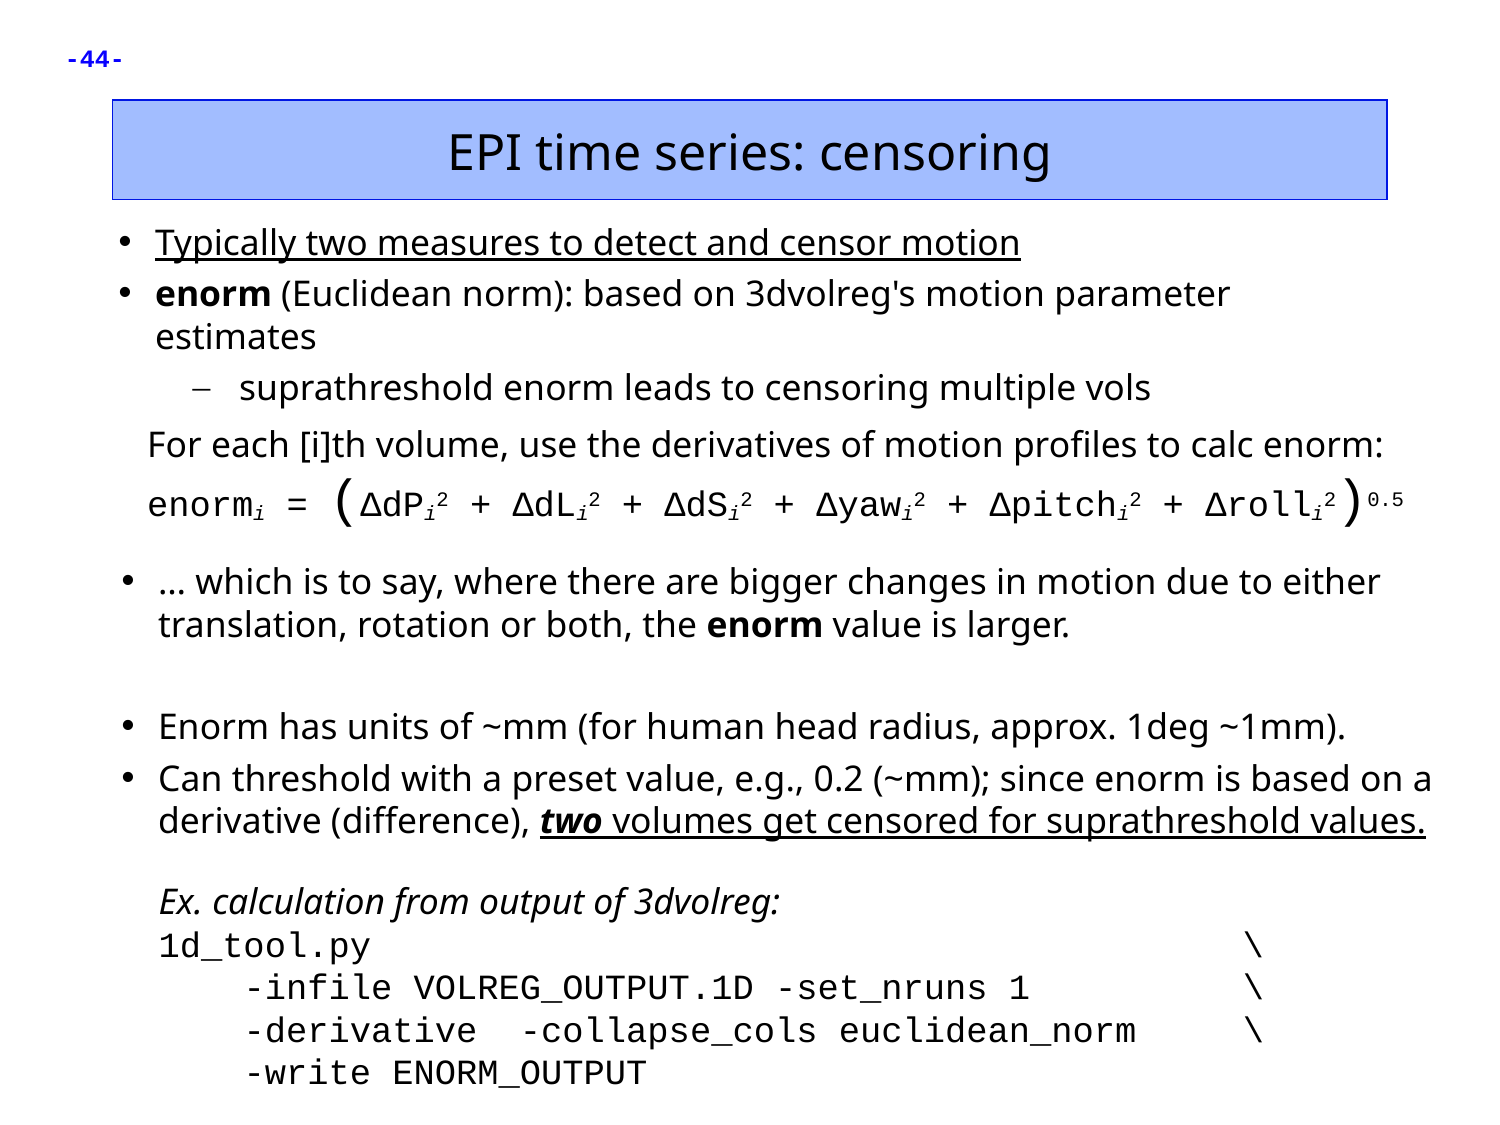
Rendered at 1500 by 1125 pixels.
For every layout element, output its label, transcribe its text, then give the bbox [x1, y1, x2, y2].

text_box Typically two measures to detect and censor motion enorm (Euclidean norm): based on 3dvolreg's motion parameter estimates suprathreshold enorm leads to censoring multiple vols [102, 212, 1396, 316]
text_box … which is to say, where there are bigger changes in motion due to either translation, rotation or both, the enorm value is larger. Enorm has units of ~mm (for human head radius, approx. 1deg ~1mm). Can threshold with a preset value, e.g., 0.2 (~mm); since enorm is based on a derivative (difference), two volumes get censored for suprathreshold values. [105, 551, 1450, 853]
text_box Ex. calculation from output of 3dvolreg: 1d_tool.py \ -infile VOLREG_OUTPUT.1D -set_nruns 1 \ -derivative -collapse_cols euclidean_norm \ -write ENORM_OUTPUT [143, 871, 1306, 1105]
text_box For each [i]th volume, use the derivatives of motion profiles to calc enorm: enormi = (ΔdPi2 + ΔdLi2 + ΔdSi2 + Δyawi2 + Δpitchi2 + Δrolli2)0.5 [132, 414, 1447, 551]
text_box EPI time series: censoring [112, 99, 1388, 200]
